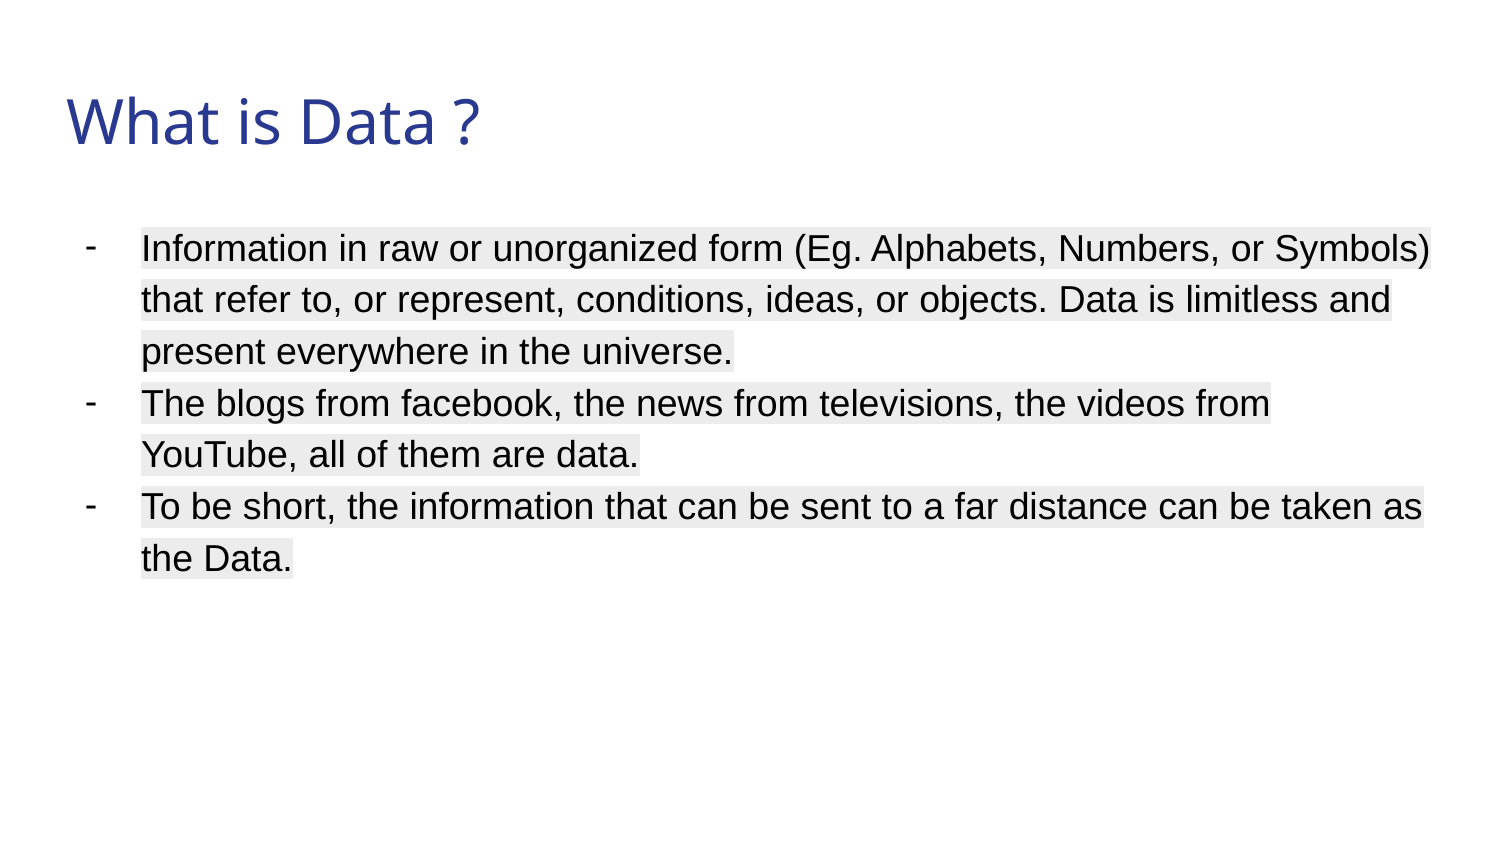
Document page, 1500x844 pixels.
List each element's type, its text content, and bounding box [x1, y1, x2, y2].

list Information in raw or unorganized form (Eg. Alphabets, Numbers, or Symbols) that refer to, or represent, conditions, ideas, or objects. Data is limitless and present everywhere in the universe. The blogs from facebook, the news from televisions, the videos from YouTube, all of them are data. To be short, the information that can be sent to a far distance can be taken as the Data. [51, 201, 1449, 750]
title What is Data ? [51, 67, 1449, 167]
